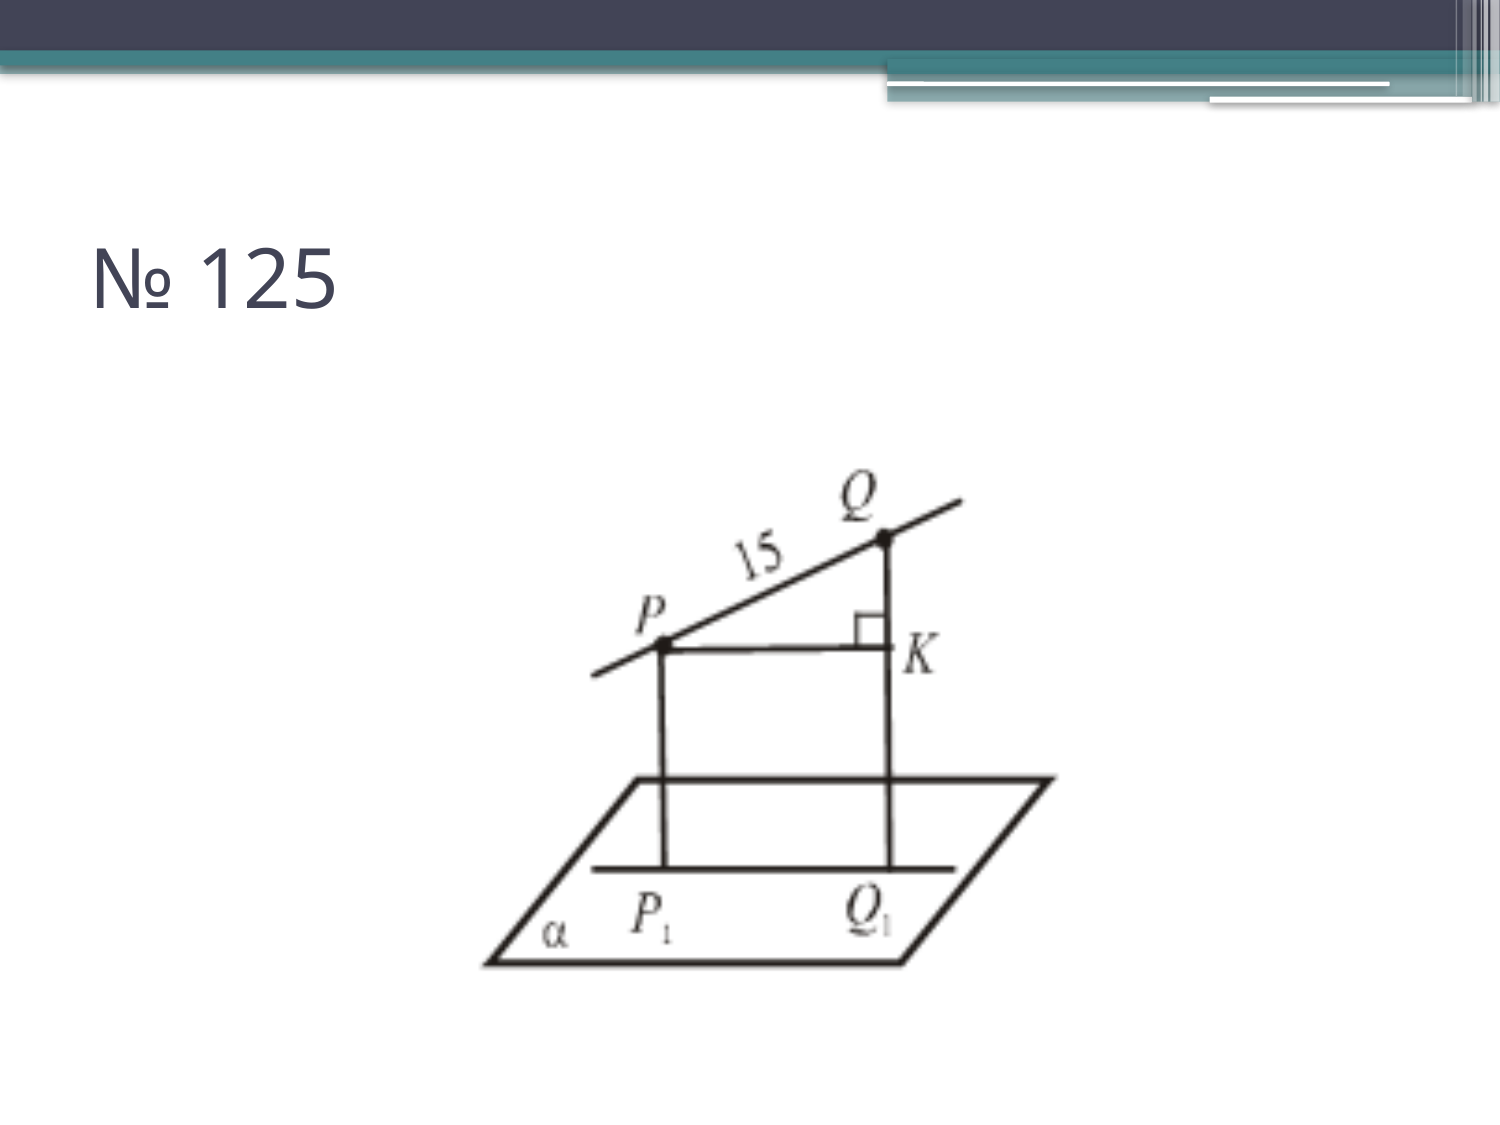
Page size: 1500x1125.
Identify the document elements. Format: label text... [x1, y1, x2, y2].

title № 125 [75, 187, 1425, 363]
picture [466, 455, 1078, 986]
